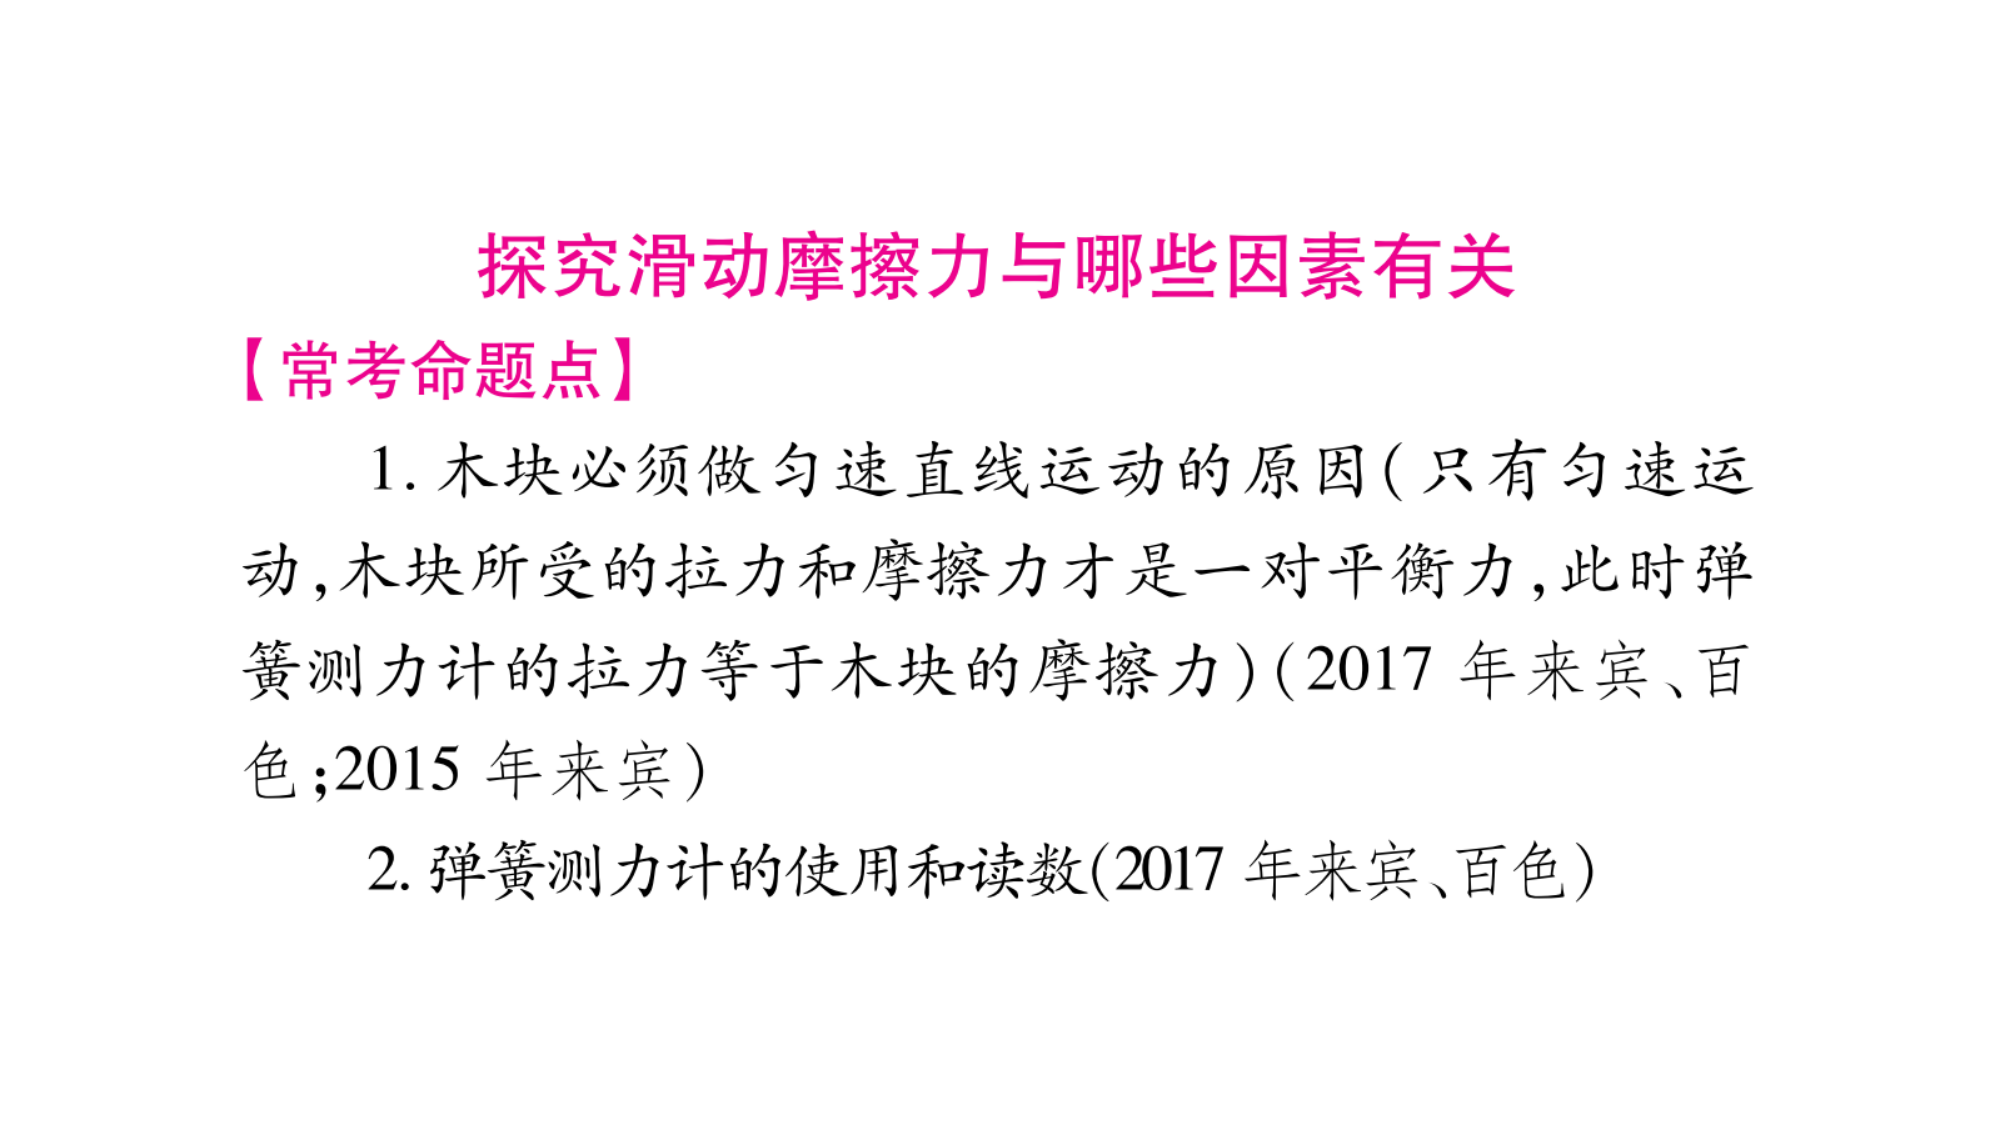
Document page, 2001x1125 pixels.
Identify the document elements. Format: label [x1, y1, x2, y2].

picture [234, 211, 1765, 914]
